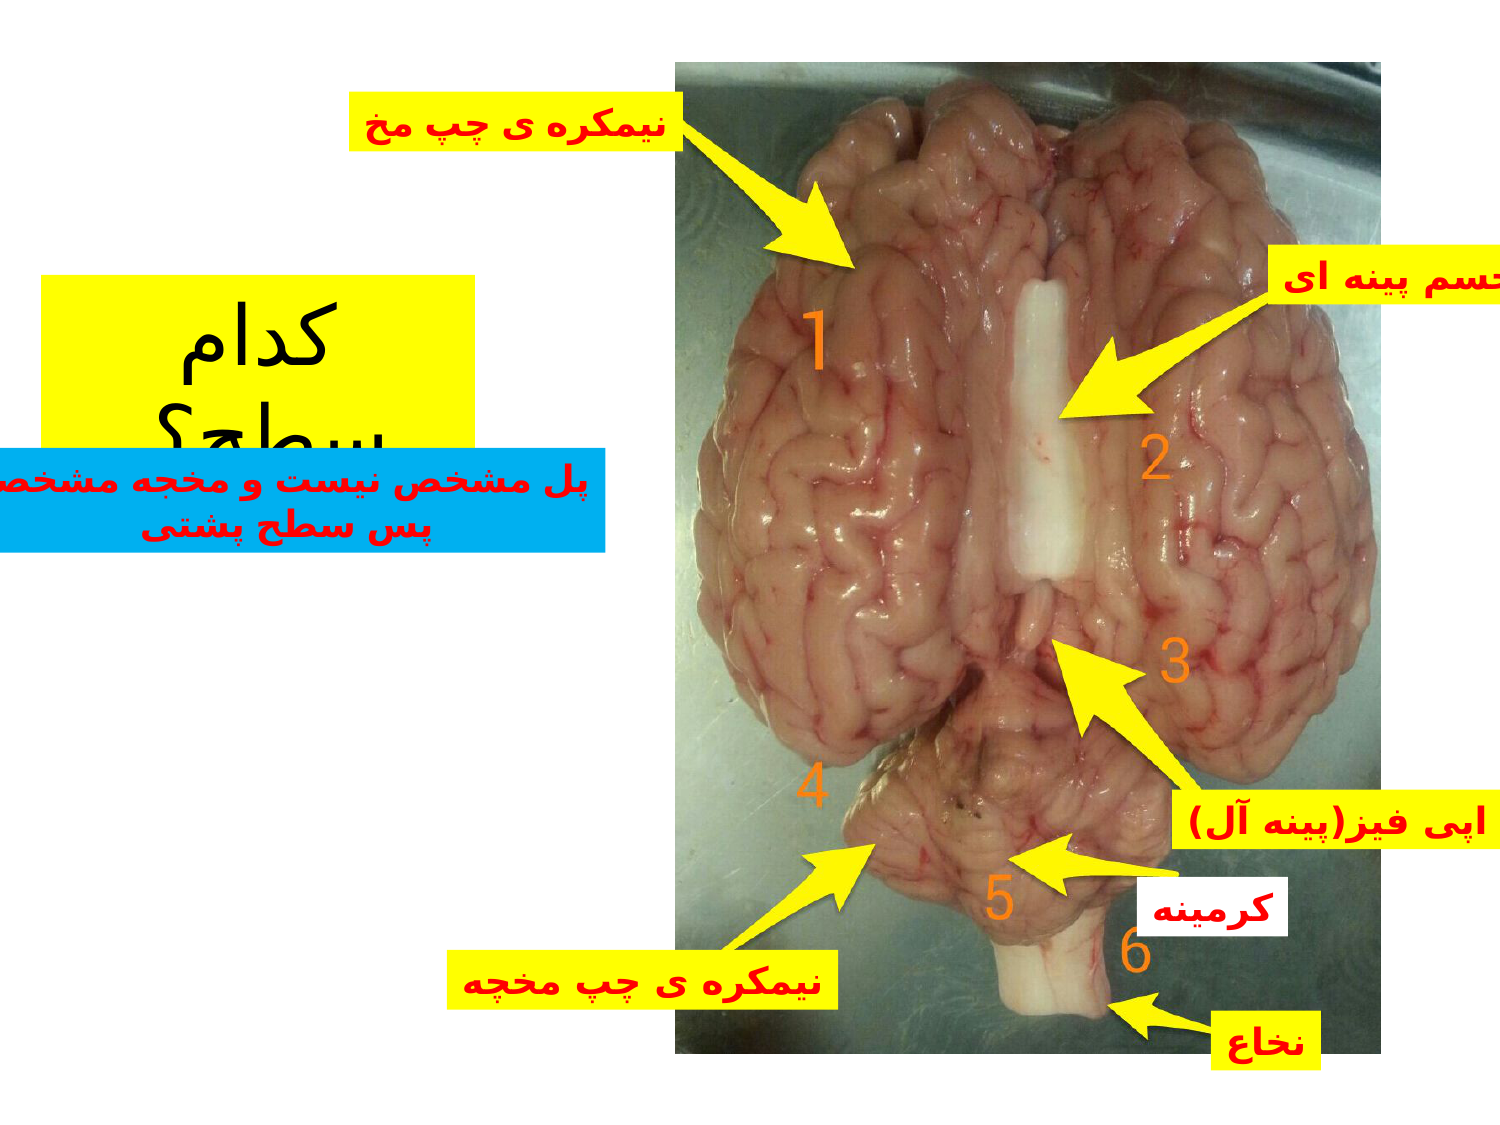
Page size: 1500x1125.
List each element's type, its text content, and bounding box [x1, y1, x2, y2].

text_box کدام سطح؟ [41, 274, 475, 447]
text_box نیمکره ی چپ مخ [349, 91, 669, 152]
text_box نیمکره ی چپ مخچه [446, 949, 669, 1010]
text_box جسم پینه ای [1385, 244, 1500, 305]
picture [674, 62, 1381, 1055]
text_box پل مشخص نیست و مخجه مشخصه پس سطح پشتی [0, 447, 606, 553]
text_box اپی فیز(پینه آل) [1385, 789, 1500, 850]
text_box نخاع [1210, 1062, 1321, 1071]
